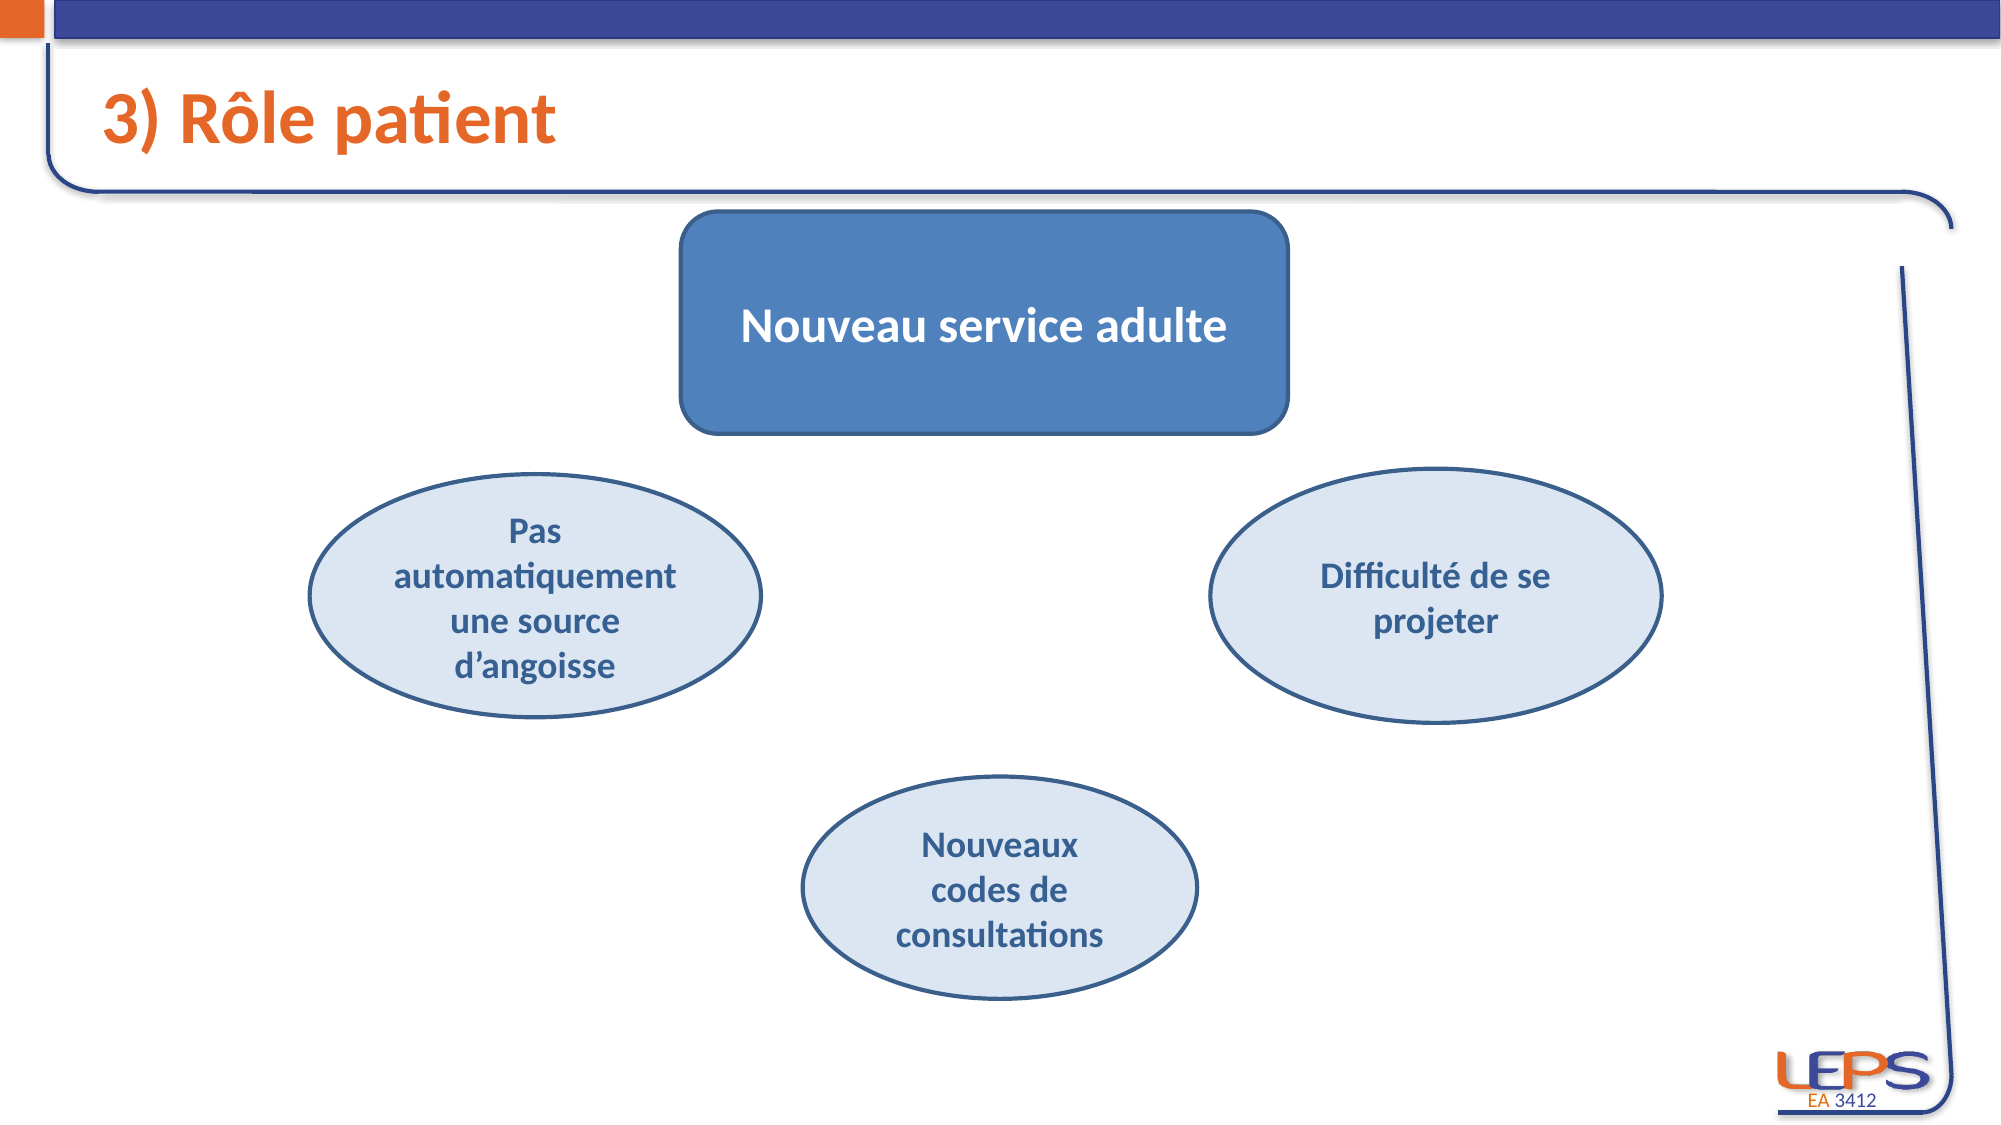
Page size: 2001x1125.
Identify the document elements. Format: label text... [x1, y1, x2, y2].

title 3) Rôle patient [85, 44, 1436, 183]
text_box Pas automatiquement une source d’angoisse [307, 471, 764, 720]
text_box Difficulté de se projeter [1208, 466, 1664, 725]
text_box Nouveaux codes de consultations [800, 774, 1200, 1001]
text_box Nouveau service adulte [678, 209, 1291, 436]
picture [1768, 1045, 1936, 1095]
